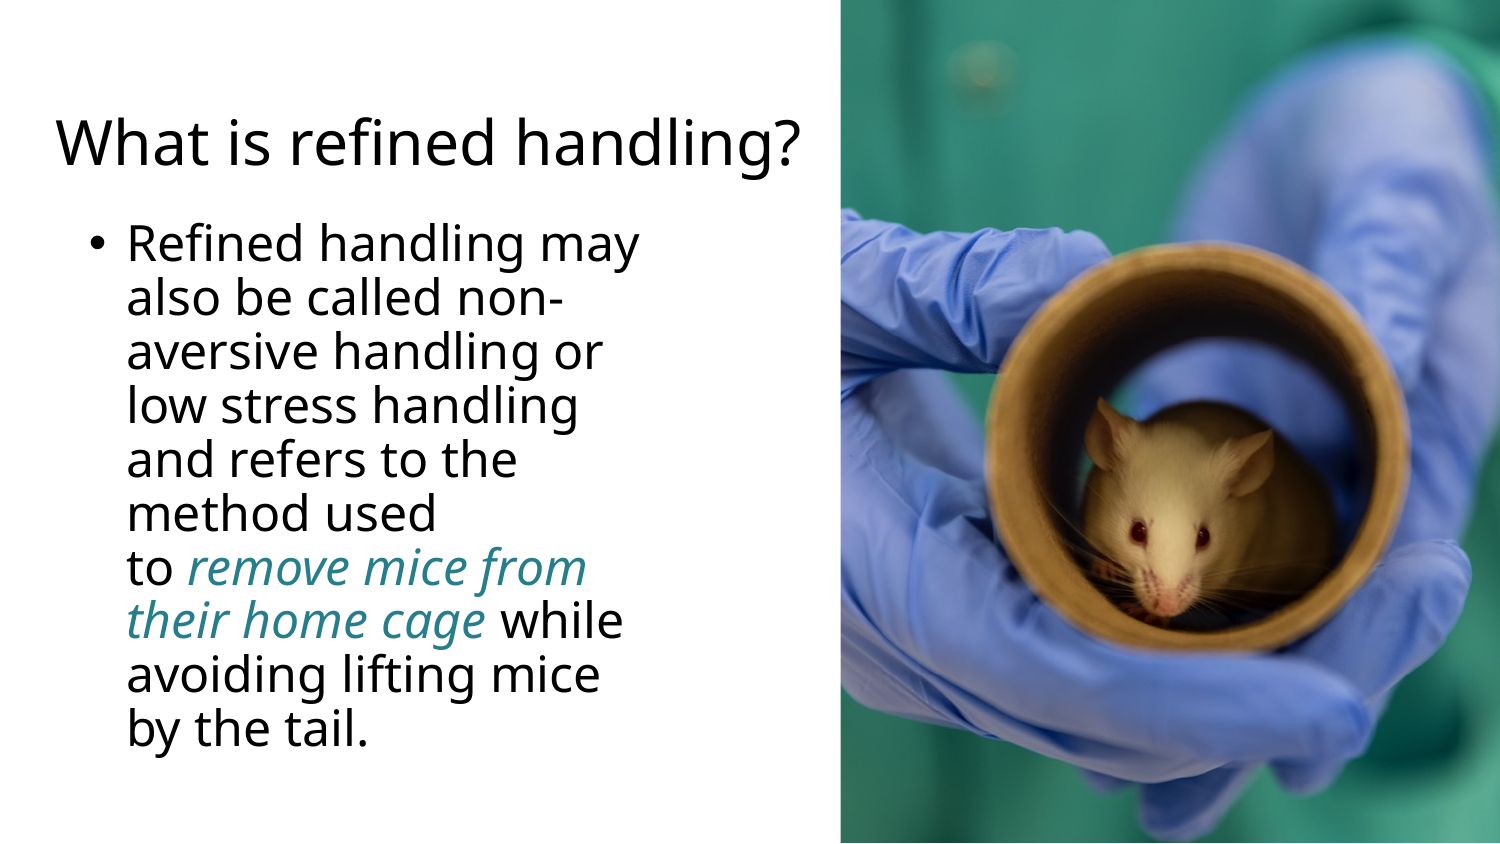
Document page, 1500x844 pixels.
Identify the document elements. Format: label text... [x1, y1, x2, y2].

picture [840, 0, 1500, 843]
text_box [0, 0, 1500, 844]
list Refined handling may also be called non-aversive handling or low stress handling and refers to the method used to remove mice from their home cage while avoiding lifting mice by the tail. [73, 210, 660, 748]
title What is refined handling? [40, 24, 840, 187]
